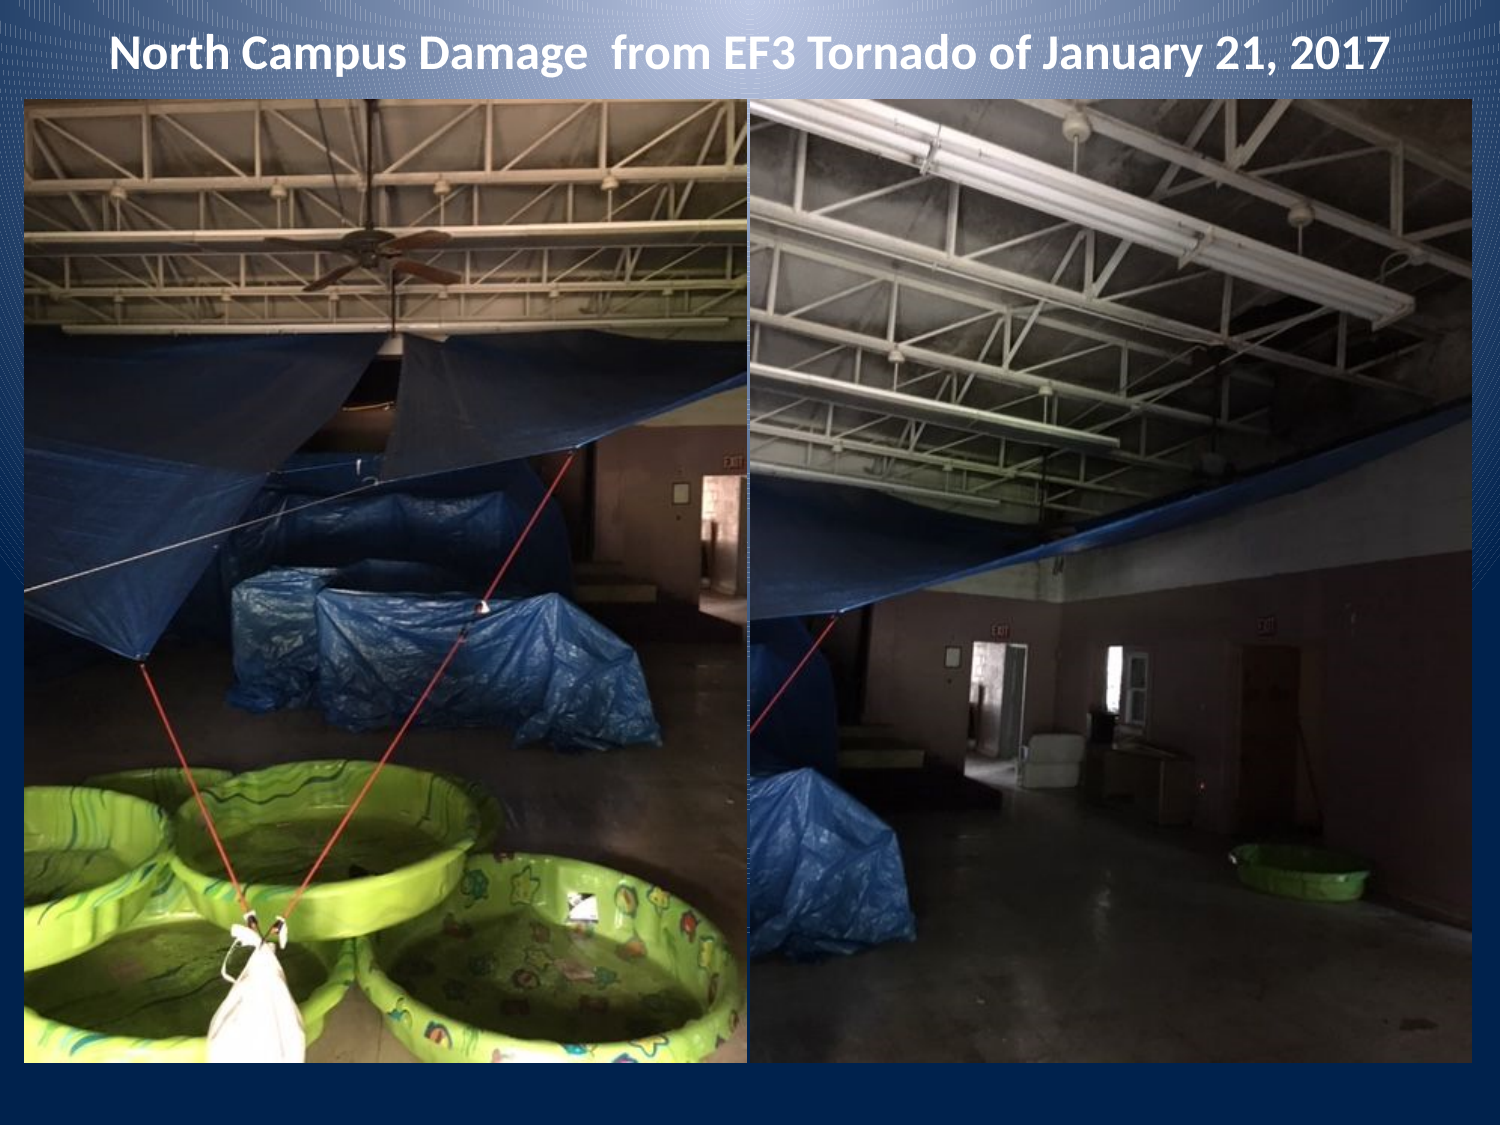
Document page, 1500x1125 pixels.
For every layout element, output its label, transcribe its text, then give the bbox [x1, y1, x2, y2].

picture [24, 99, 748, 1063]
picture [749, 99, 1473, 1063]
text_box North Campus Damage from EF3 Tornado of January 21, 2017 [50, 12, 1450, 88]
